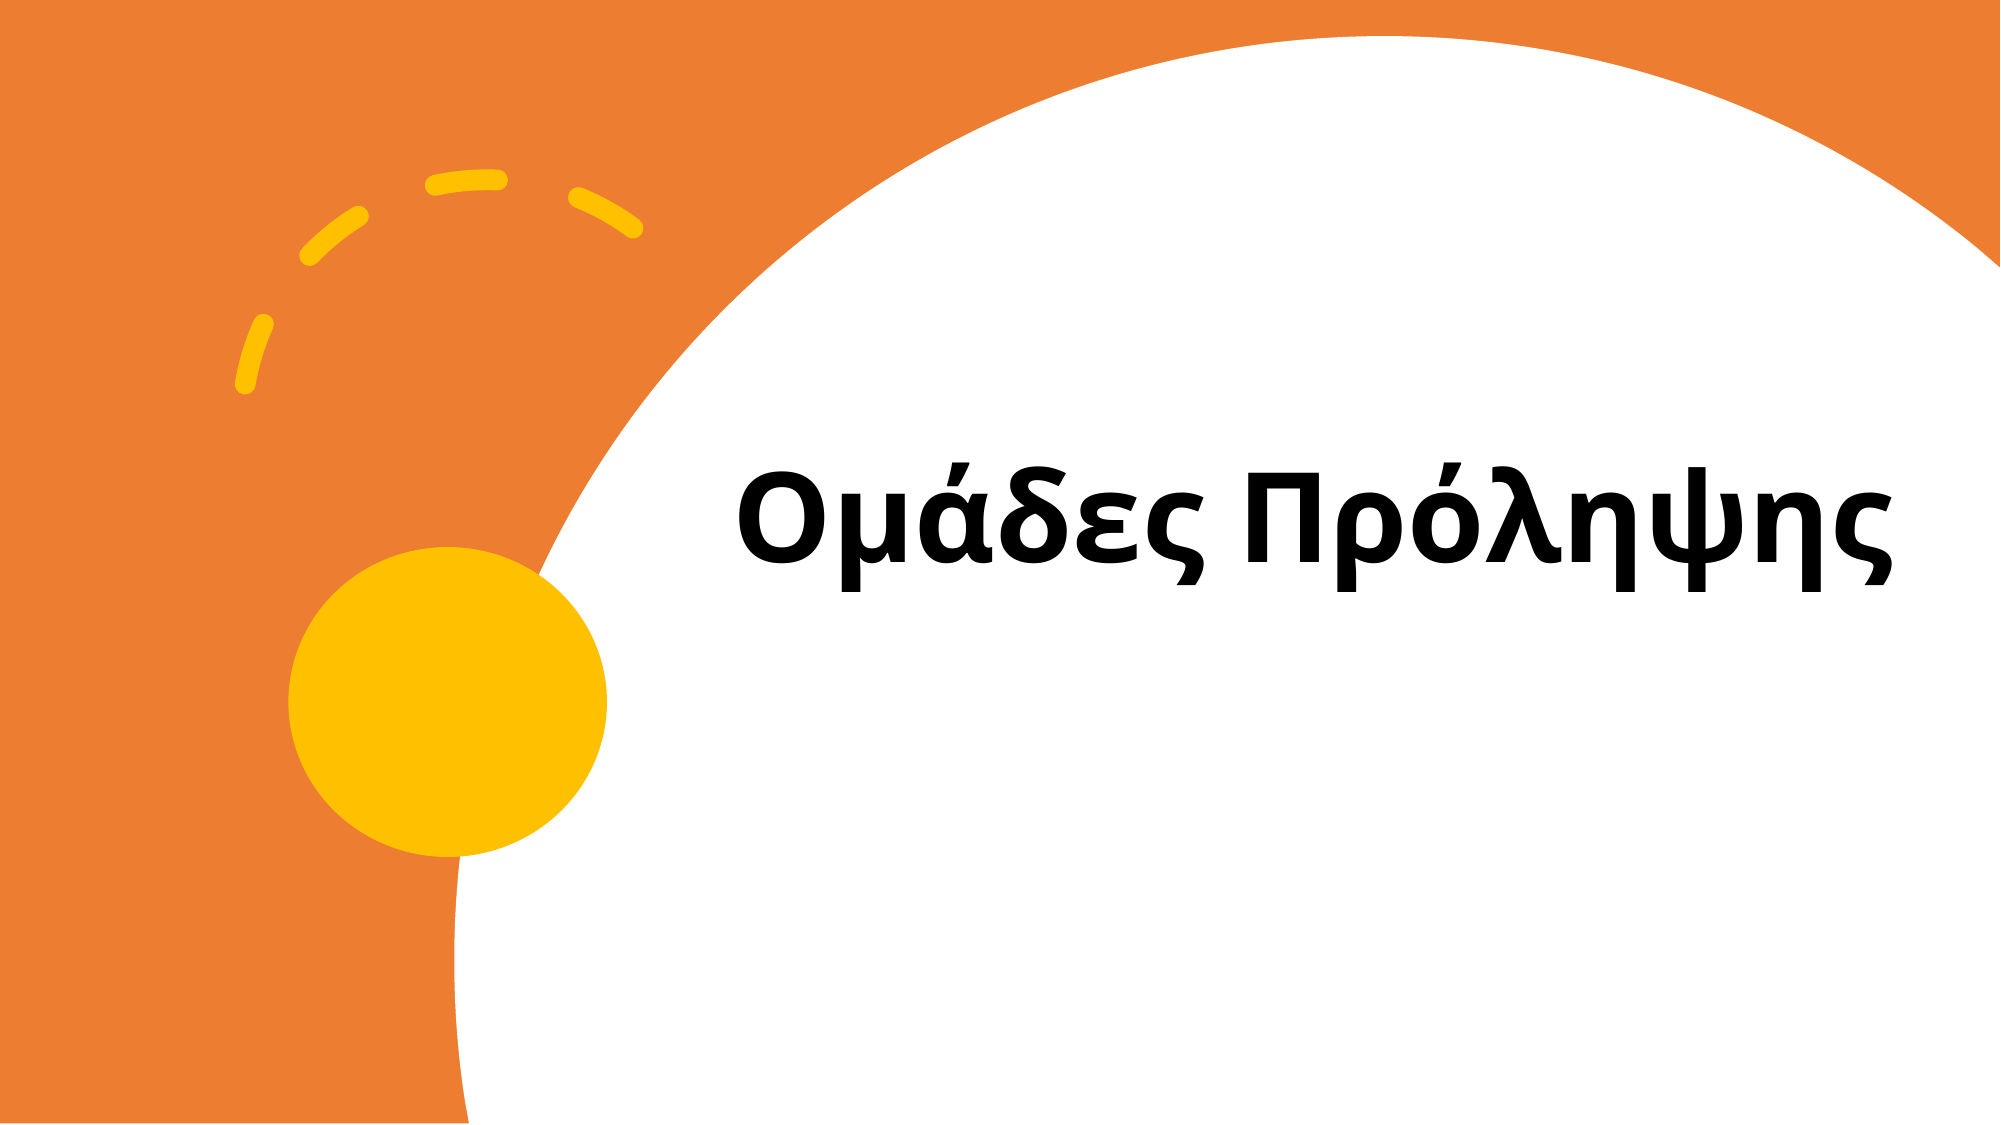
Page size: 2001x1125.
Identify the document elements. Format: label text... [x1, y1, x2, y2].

text_box [287, 545, 609, 859]
text_box [244, 179, 653, 425]
text_box [0, 0, 2000, 1124]
text_box [453, 35, 2000, 1125]
title Ομάδες Πρόληψης [710, 410, 1917, 770]
